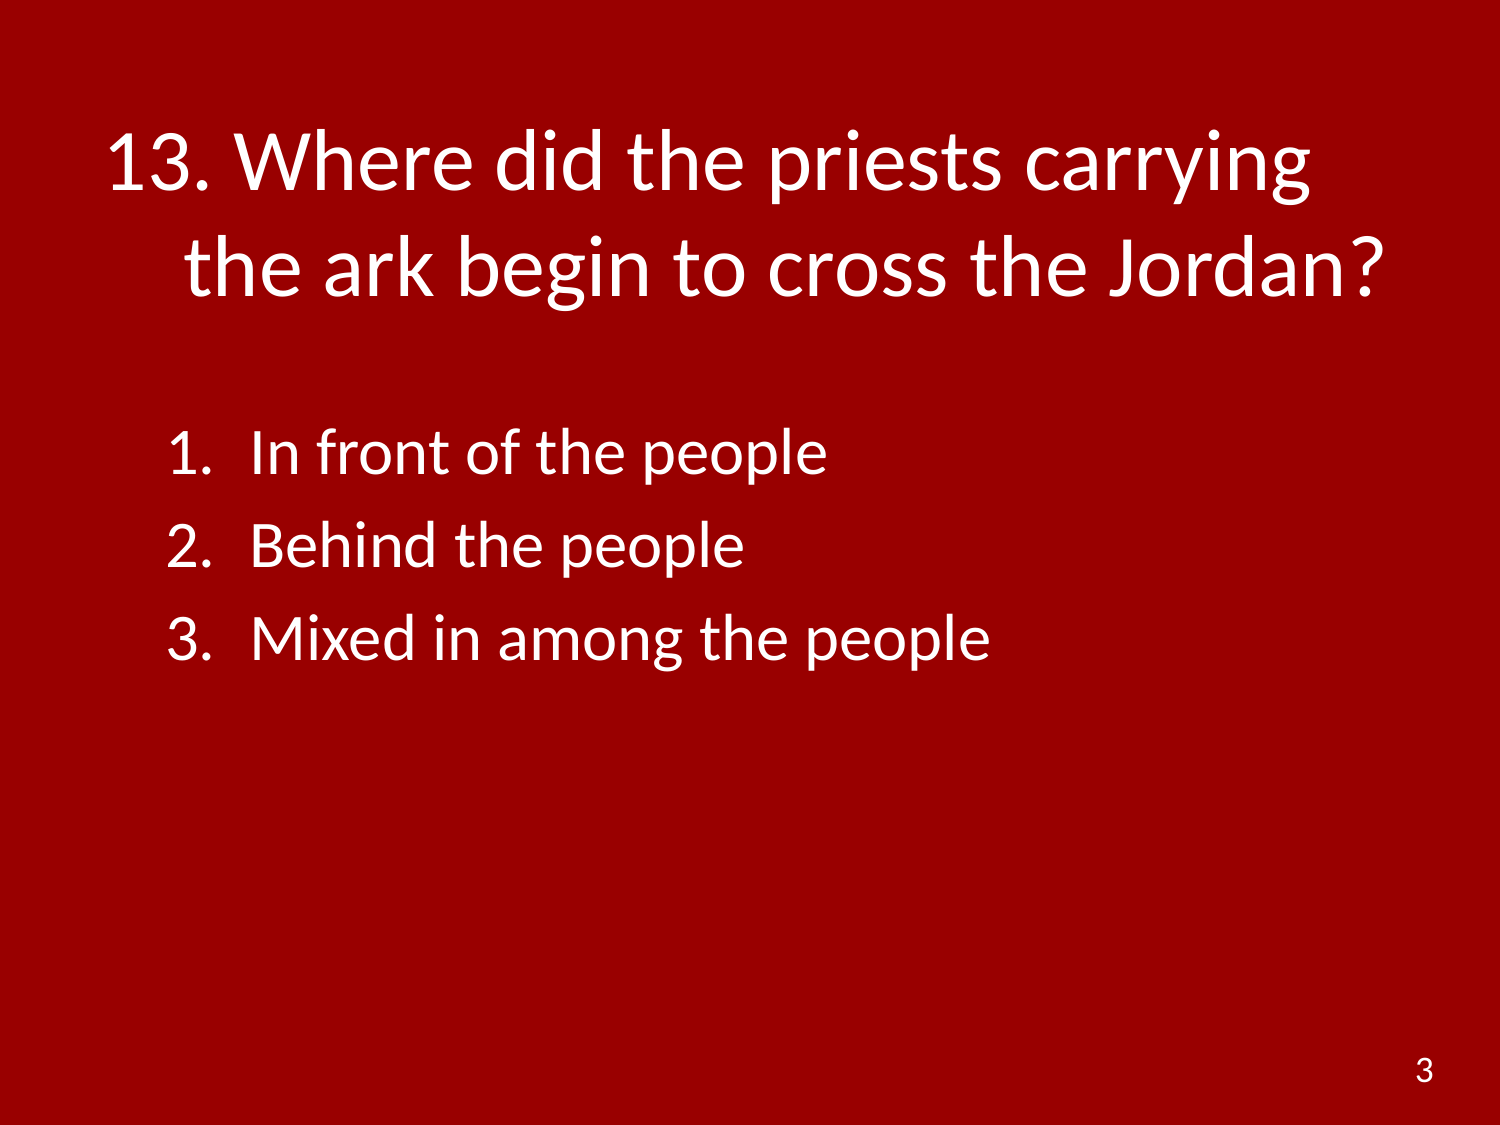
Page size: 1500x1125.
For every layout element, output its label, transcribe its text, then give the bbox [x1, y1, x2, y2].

title 13. Where did the priests carrying the ark begin to cross the Jordan? [87, 87, 1425, 329]
text_box 3 [1400, 1037, 1438, 1098]
subtitle In front of the people Behind the people Mixed in among the people [150, 399, 1375, 800]
